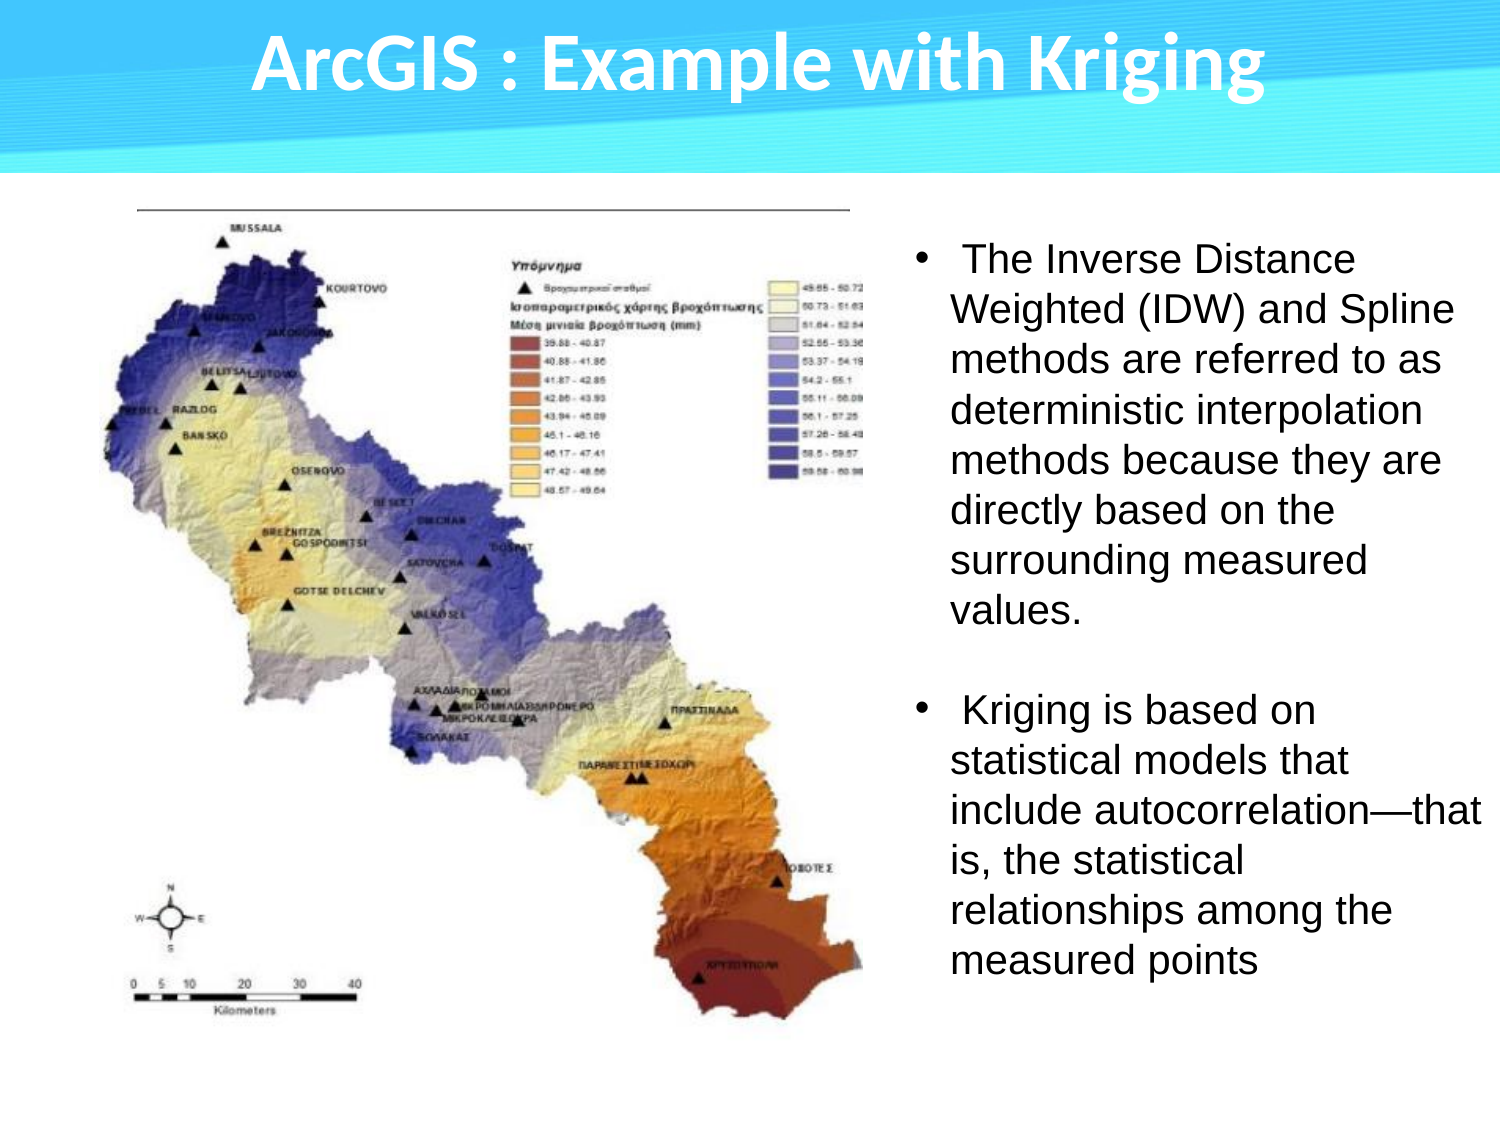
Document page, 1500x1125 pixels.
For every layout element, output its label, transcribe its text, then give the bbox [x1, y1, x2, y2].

picture [0, 0, 1500, 173]
text_box The Inverse Distance Weighted (IDW) and Spline methods are referred to as deterministic interpolation methods because they are directly based on the surrounding measured values. Kriging is based on statistical models that include autocorrelation—that is, the statistical relationships among the measured points [899, 224, 1500, 1040]
picture [99, 194, 863, 1051]
